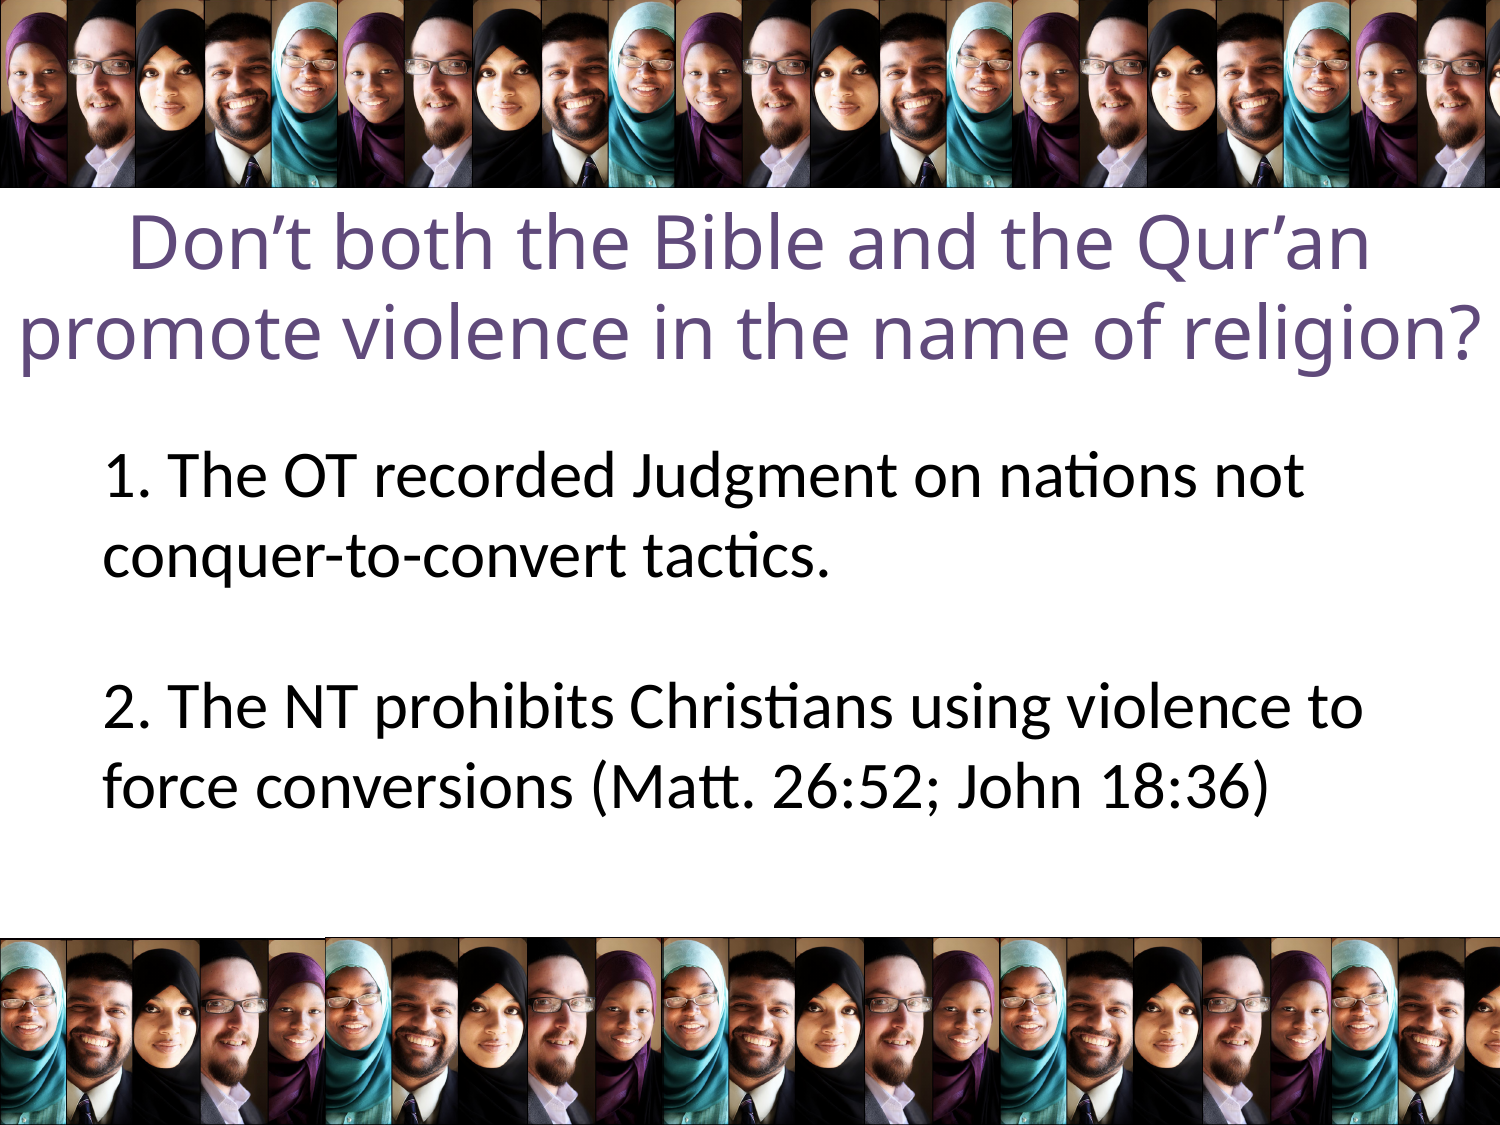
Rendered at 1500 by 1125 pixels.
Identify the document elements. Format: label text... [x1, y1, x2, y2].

picture [0, 0, 1500, 188]
text_box 2. The NT prohibits Christians using violence to force conversions (Matt. 26:52; John 18:36) [87, 654, 1500, 829]
text_box 1. The OT recorded Judgment on nations not conquer-to-convert tactics. [87, 423, 1500, 598]
text_box Don’t both the Bible and the Qur’an promote violence in the name of religion? [0, 195, 1500, 383]
picture [0, 937, 1500, 1125]
